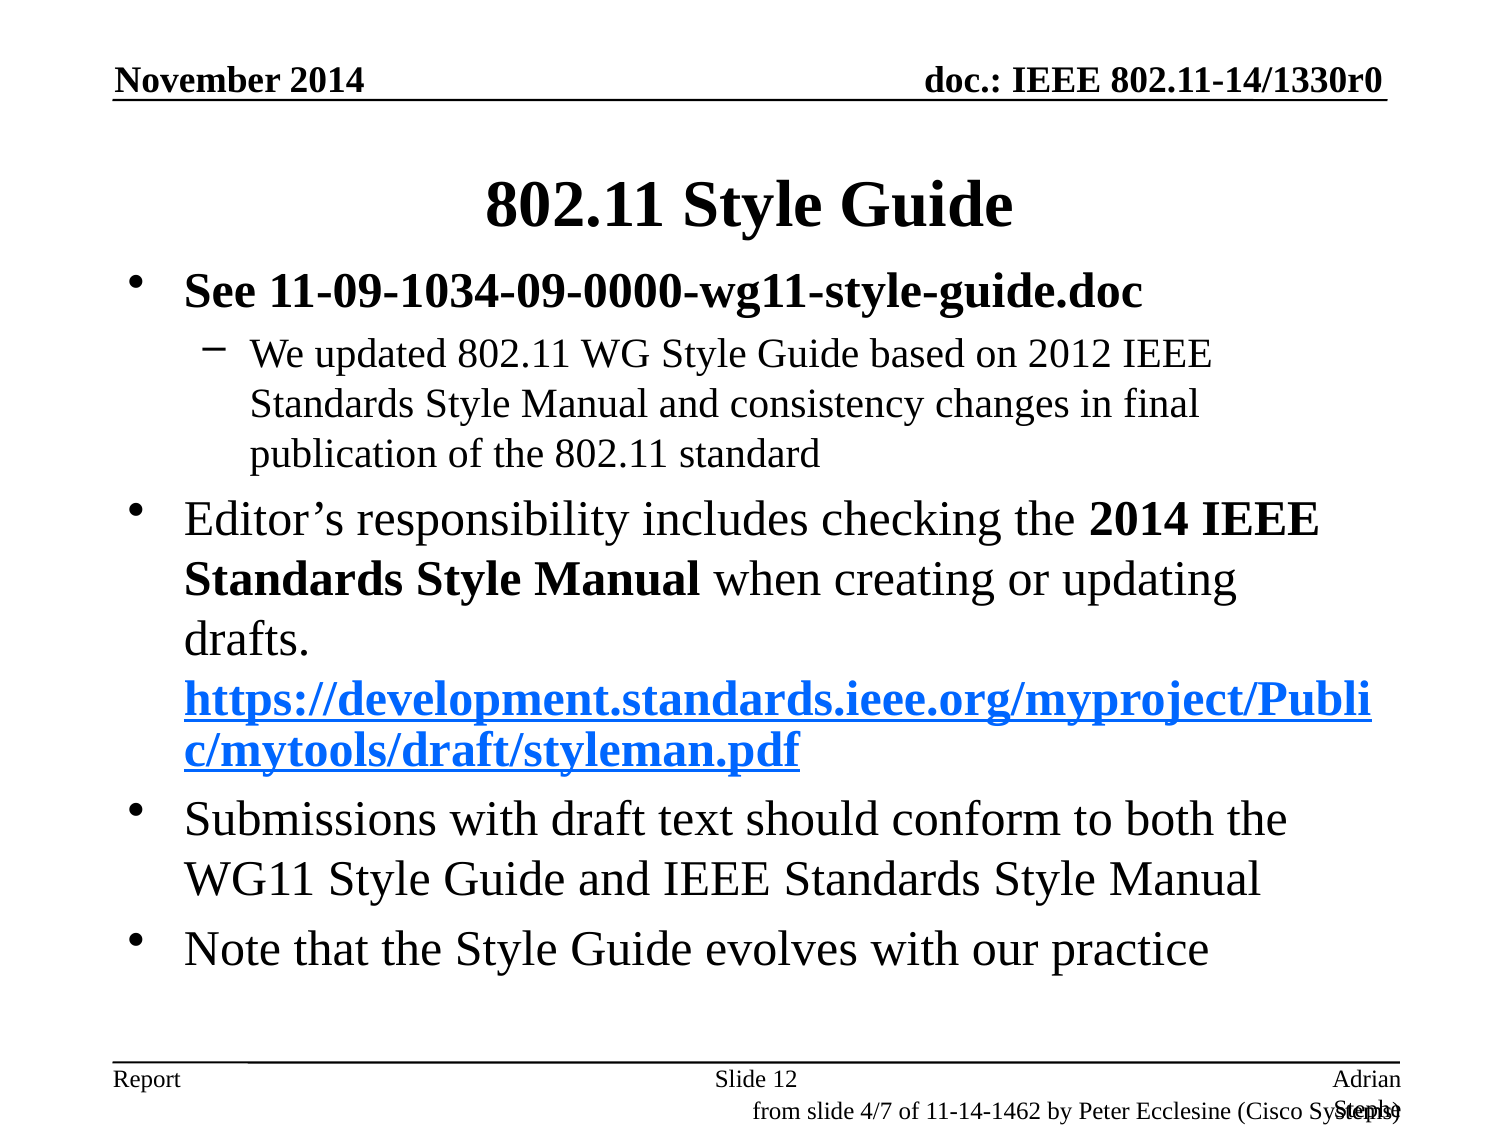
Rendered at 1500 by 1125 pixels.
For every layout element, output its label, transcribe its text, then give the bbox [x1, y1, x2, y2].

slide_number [114, 54, 374, 101]
list See 11-09-1034-09-0000-wg11-style-guide.doc We updated 802.11 WG Style Guide based on 2012 IEEE Standards Style Manual and consistency changes in final publication of the 802.11 standard Editor’s responsibility includes checking the 2014 IEEE Standards Style Manual when creating or updating drafts. https://development.standards.ieee.org/myproject/Public/mytools/draft/styleman.pdf Submissions with draft text should conform to both the WG11 Style Guide and IEEE Standards Style Manual Note that the Style Guide evolves with our practice [112, 249, 1388, 1000]
slide_number Slide 12 [712, 1061, 800, 1087]
text_box from slide 4/7 of 11-14-1462 by Peter Ecclesine (Cisco Systems) [343, 1087, 1417, 1125]
title 802.11 Style Guide [112, 112, 1388, 249]
footer Adrian Stephens, Intel Corporation [1324, 1061, 1402, 1087]
